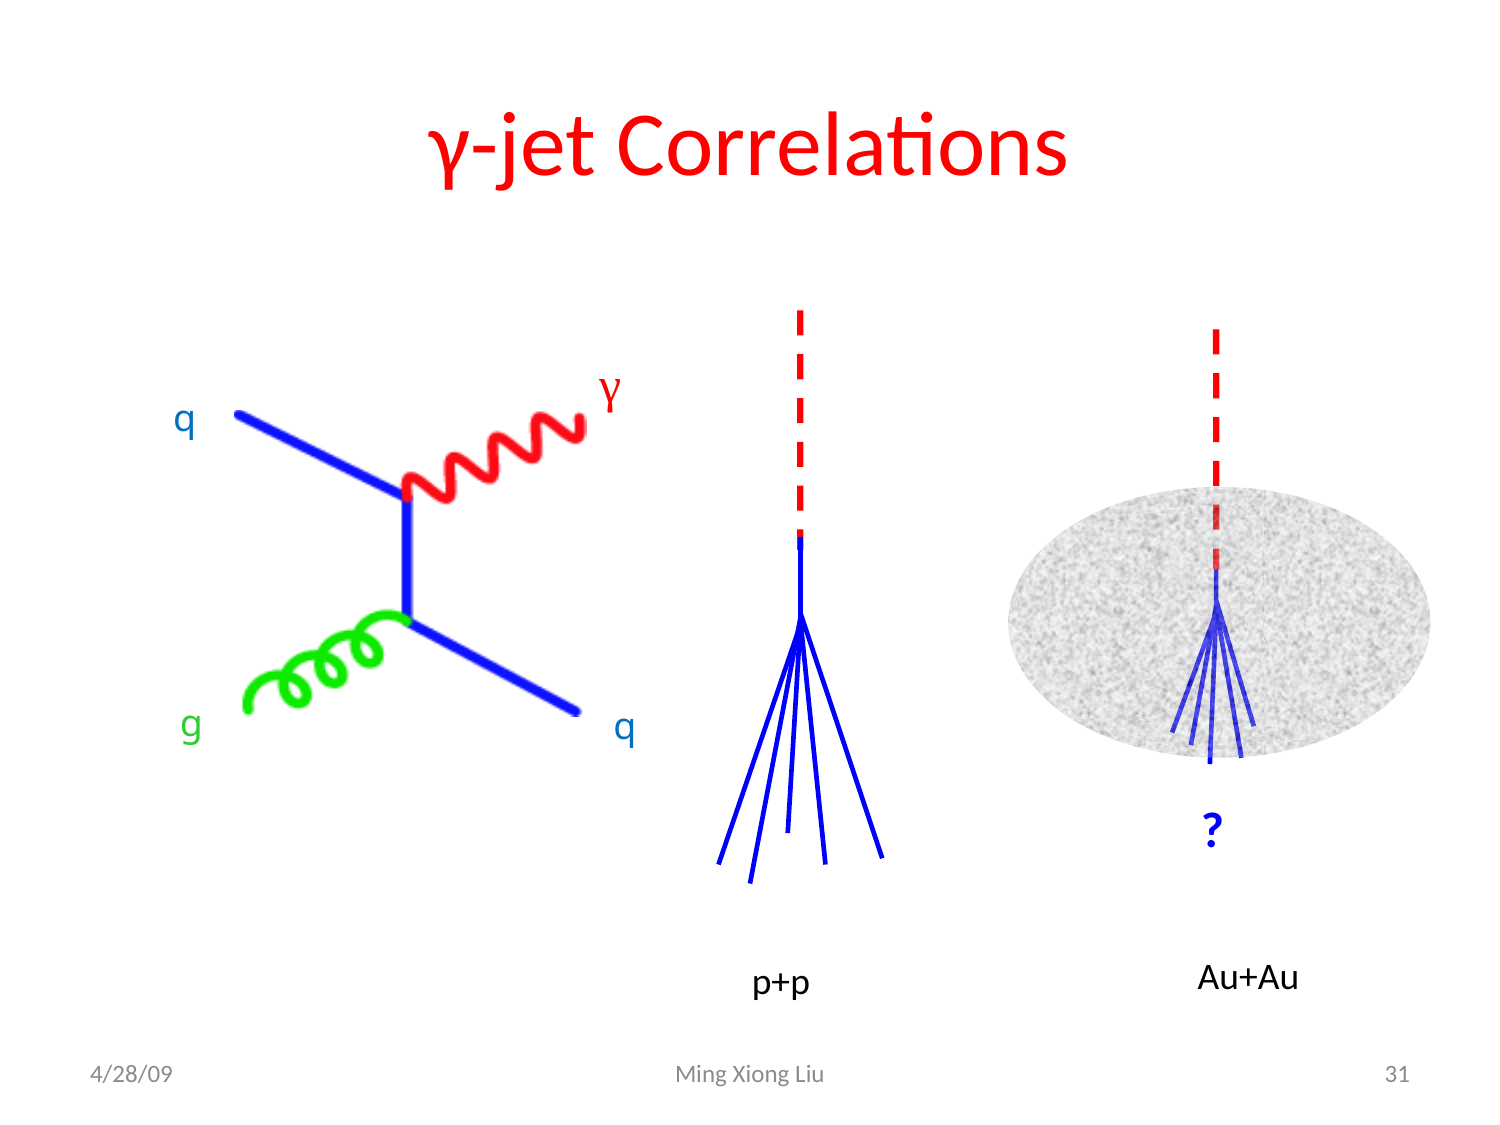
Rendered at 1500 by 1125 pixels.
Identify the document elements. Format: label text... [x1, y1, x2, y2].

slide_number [75, 1042, 425, 1103]
text_box Au+Au [1182, 944, 1315, 1005]
footer Ming Xiong Liu [512, 1042, 988, 1103]
text_box p+p [737, 949, 825, 1010]
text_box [718, 310, 883, 884]
title γ-jet Correlations [75, 45, 1425, 233]
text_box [1007, 329, 1431, 866]
slide_number 31 [1074, 1042, 1425, 1103]
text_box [157, 344, 652, 756]
